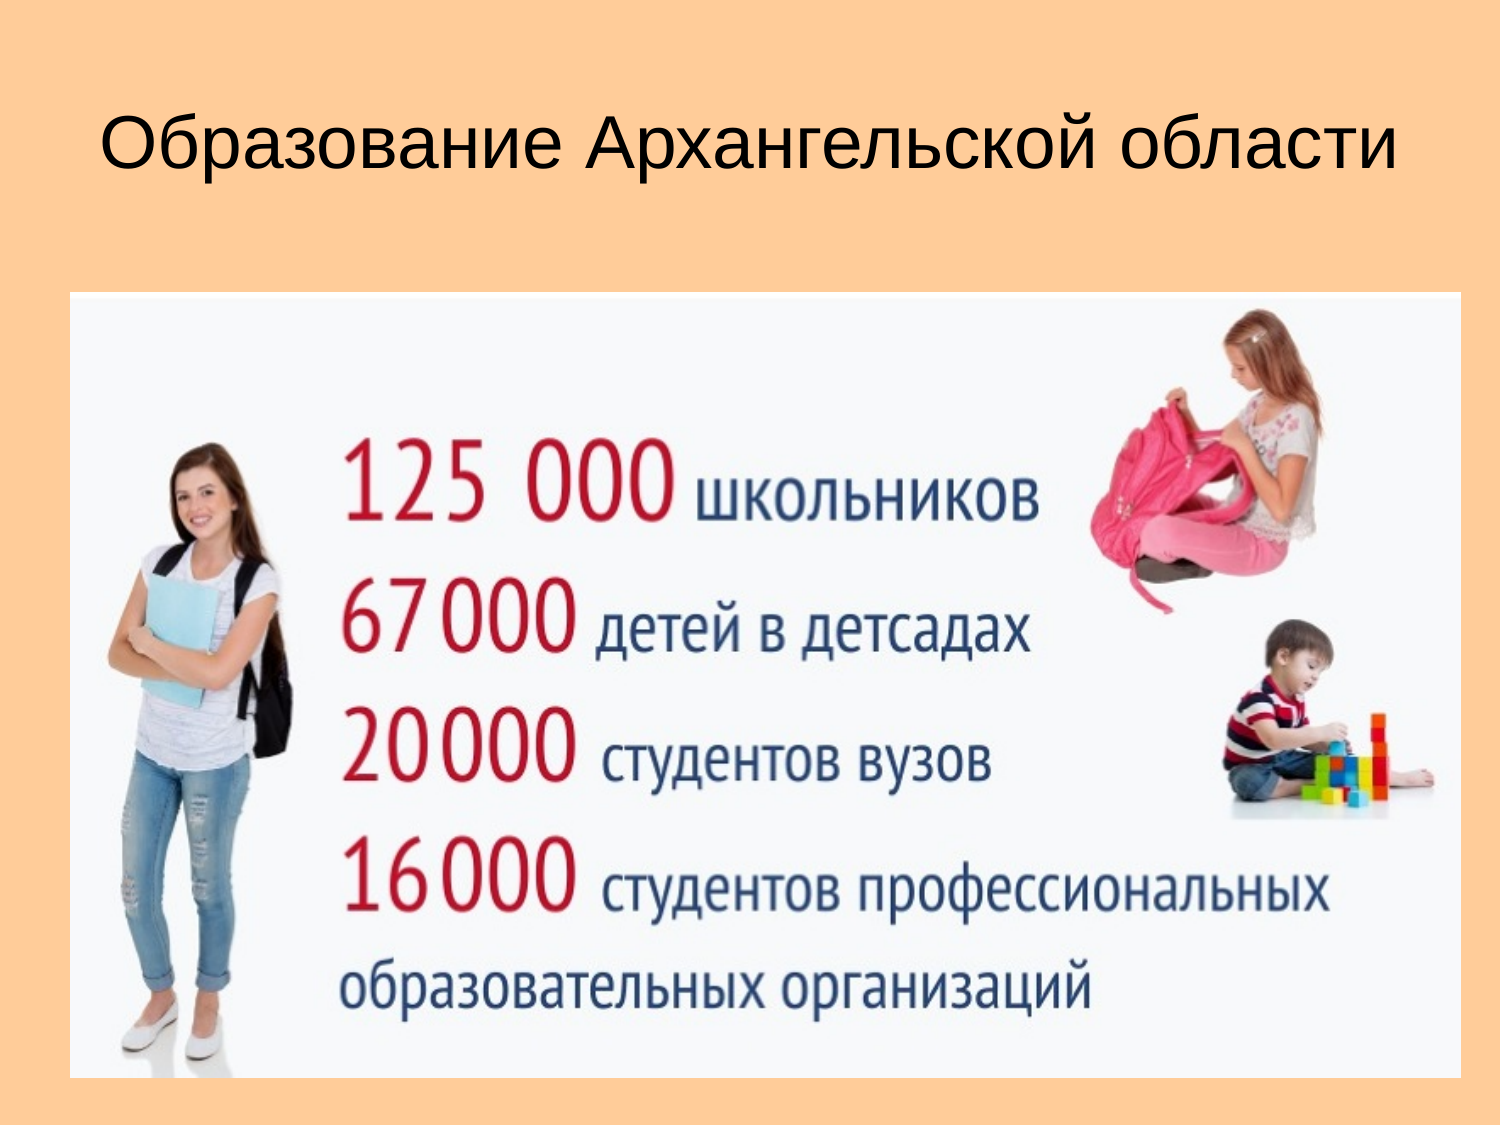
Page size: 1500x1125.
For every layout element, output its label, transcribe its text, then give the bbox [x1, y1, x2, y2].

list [70, 292, 1462, 1079]
title Образование Архангельской области [74, 44, 1426, 233]
